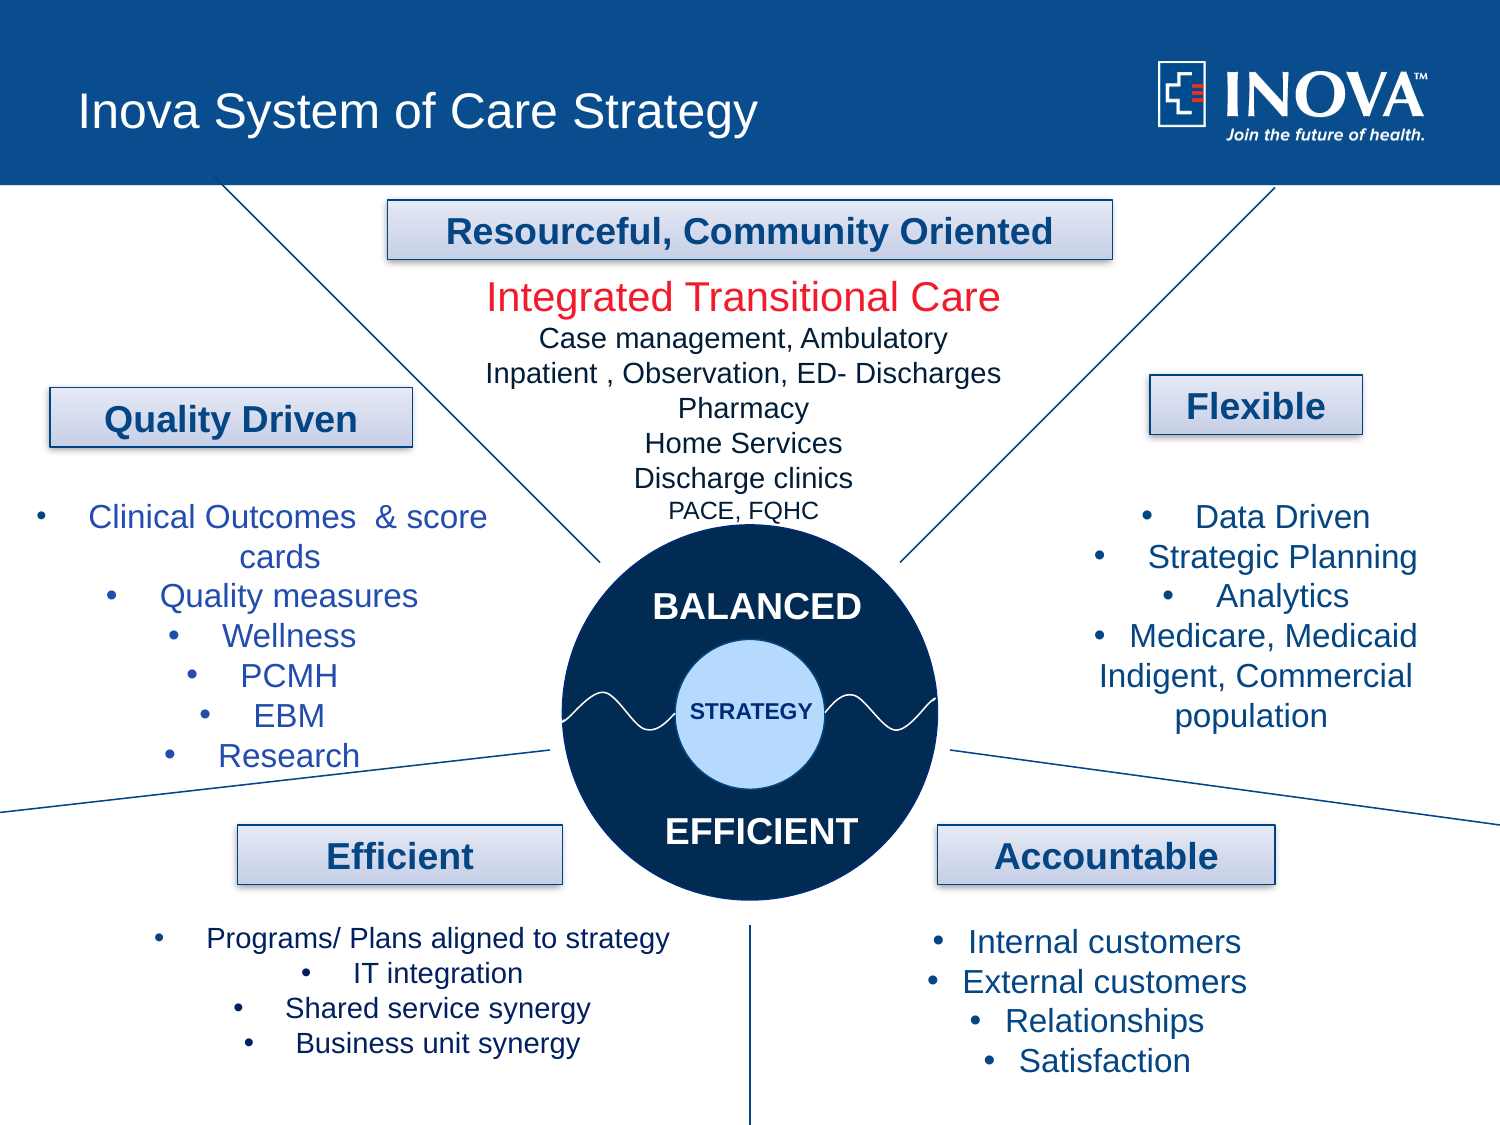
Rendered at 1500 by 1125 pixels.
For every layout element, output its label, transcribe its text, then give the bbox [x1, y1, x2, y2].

text_box Clinical Outcomes & score cards Quality measures Wellness PCMH EBM Research [0, 487, 525, 748]
text_box Internal customers External customers Relationships Satisfaction [887, 912, 1288, 1087]
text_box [899, 187, 1276, 563]
text_box [679, 639, 821, 689]
text_box [677, 732, 823, 790]
text_box [562, 532, 938, 900]
text_box [561, 692, 675, 730]
text_box Data Driven Strategic Planning Analytics Medicare, Medicaid Indigent, Commercial population [1074, 487, 1438, 742]
text_box Resourceful, Community Oriented [604, 199, 894, 260]
text_box EFFICIENT [649, 799, 875, 860]
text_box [212, 174, 601, 563]
text_box Flexible [1279, 374, 1363, 435]
text_box [825, 694, 936, 731]
text_box Programs/ Plans aligned to strategy IT integration Shared service synergy Business unit synergy [137, 912, 688, 1068]
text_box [0, 749, 551, 813]
text_box Integrated Transitional Care Case management, Ambulatory Inpatient , Observation, ED- Discharges Pharmacy Home Services Discharge clinics PACE, FQHC [604, 262, 894, 532]
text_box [949, 749, 1500, 826]
text_box Accountable [937, 824, 1276, 885]
text_box Quality Driven [49, 387, 207, 448]
text_box BALANCED [637, 574, 888, 635]
picture [0, 0, 1500, 1125]
text_box Efficient [237, 824, 563, 885]
title Inova System of Care Strategy [62, 64, 1101, 153]
text_box STRATEGY [674, 689, 838, 732]
